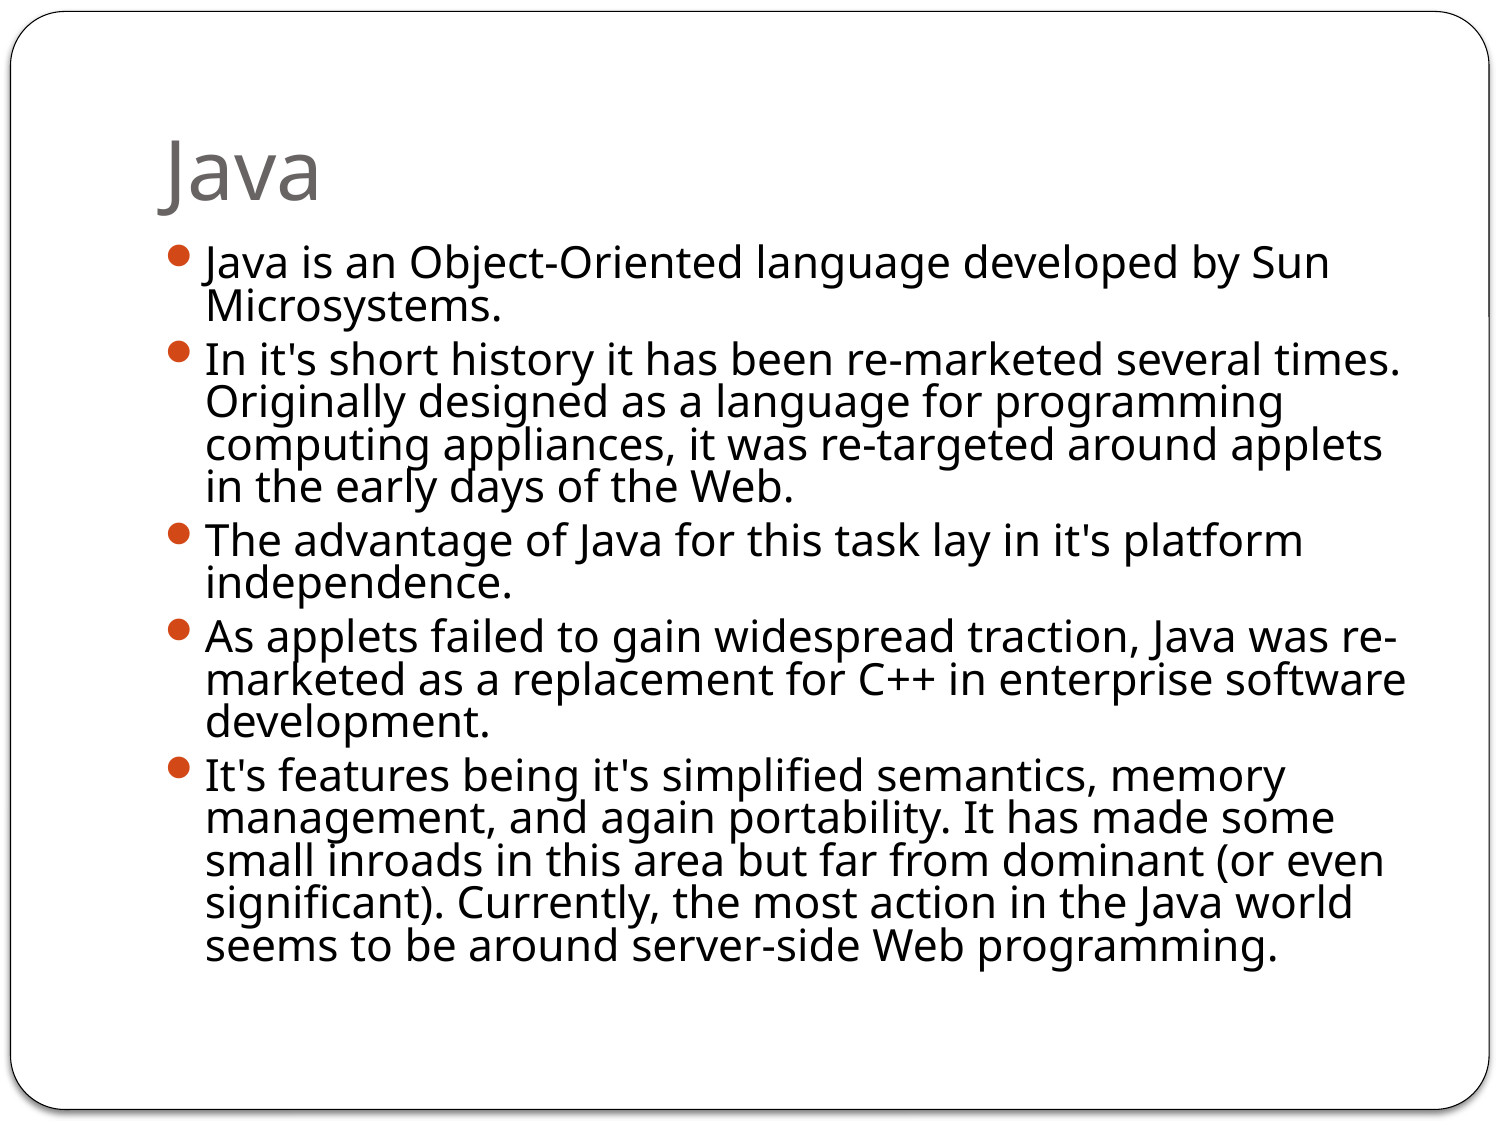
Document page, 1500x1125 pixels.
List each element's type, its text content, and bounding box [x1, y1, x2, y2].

list Java is an Object-Oriented language developed by Sun Microsystems. In it's short history it has been re-marketed several times. Originally designed as a language for programming computing appliances, it was re-targeted around applets in the early days of the Web. The advantage of Java for this task lay in it's platform independence. As applets failed to gain widespread traction, Java was re-marketed as a replacement for C++ in enterprise software development. It's features being it's simplified semantics, memory management, and again portability. It has made some small inroads in this area but far from dominant (or even significant). Currently, the most action in the Java world seems to be around server-side Web programming. [150, 237, 1425, 988]
title Java [150, 45, 1425, 233]
